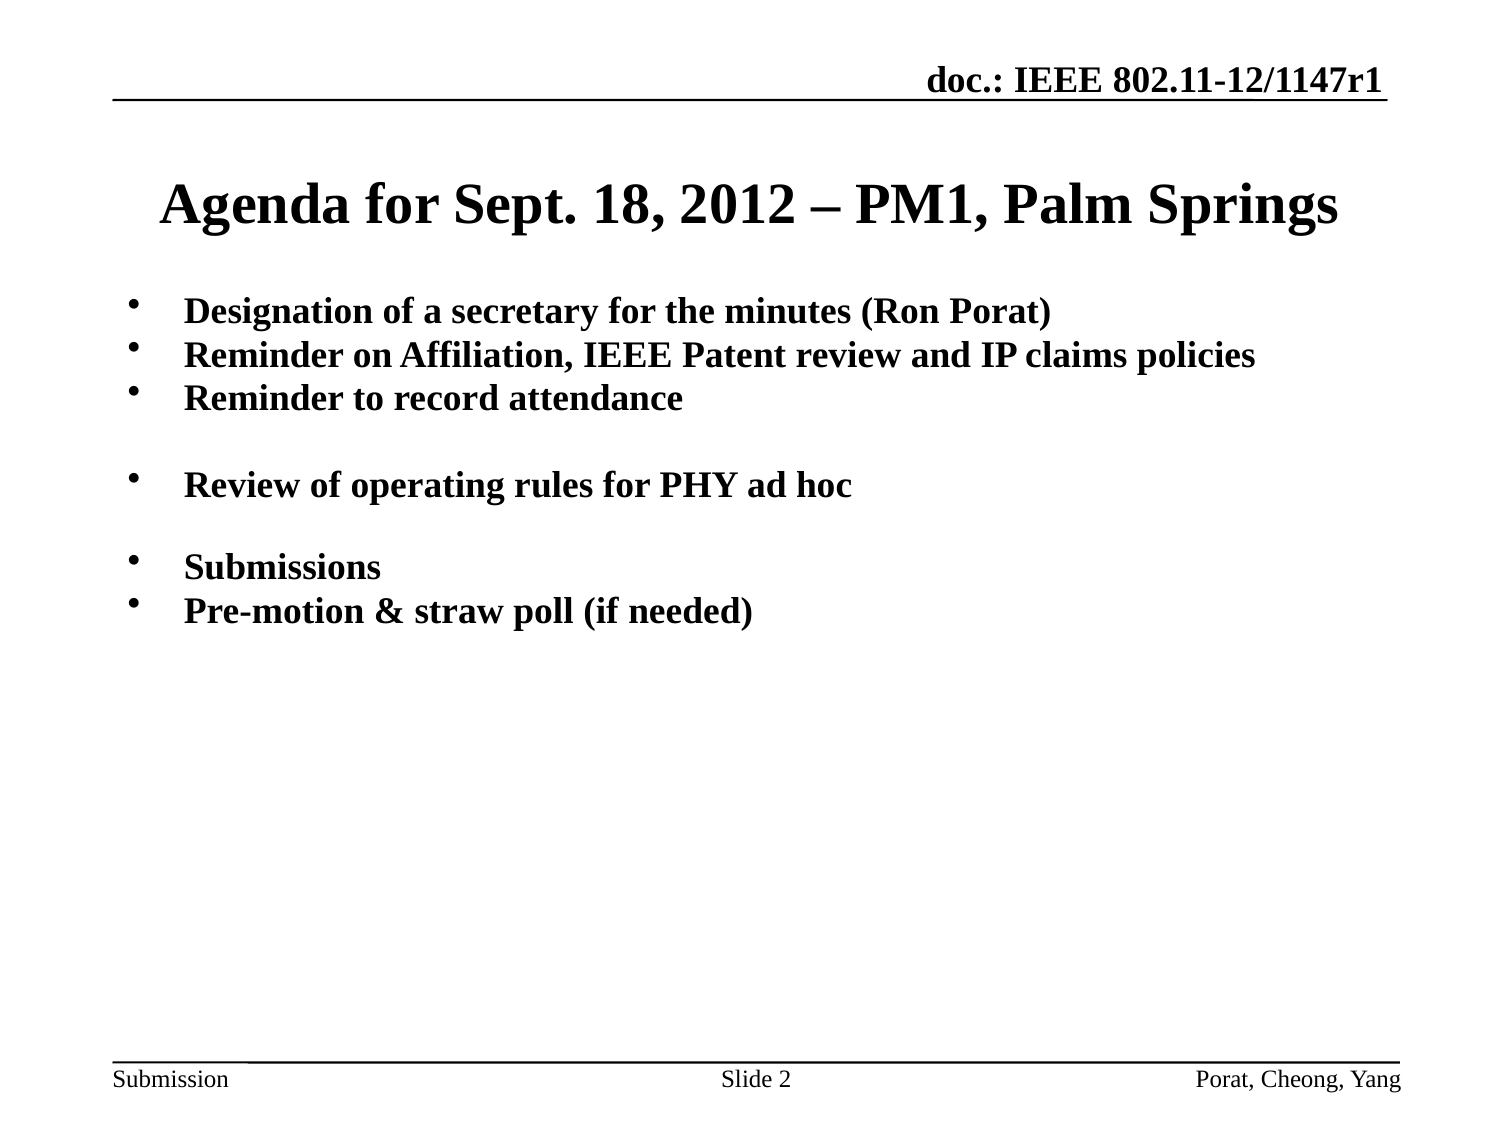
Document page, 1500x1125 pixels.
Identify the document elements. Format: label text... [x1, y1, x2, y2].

footer Porat, Cheong, Yang [1192, 1061, 1402, 1093]
text_box Agenda for Sept. 18, 2012 – PM1, Palm Springs [112, 112, 1388, 287]
text_box Designation of a secretary for the minutes (Ron Porat) Reminder on Affiliation, IEEE Patent review and IP claims policies Reminder to record attendance Review of operating rules for PHY ad hoc Submissions Pre-motion & straw poll (if needed) [112, 287, 1388, 1050]
slide_number Slide 2 [712, 1061, 800, 1093]
